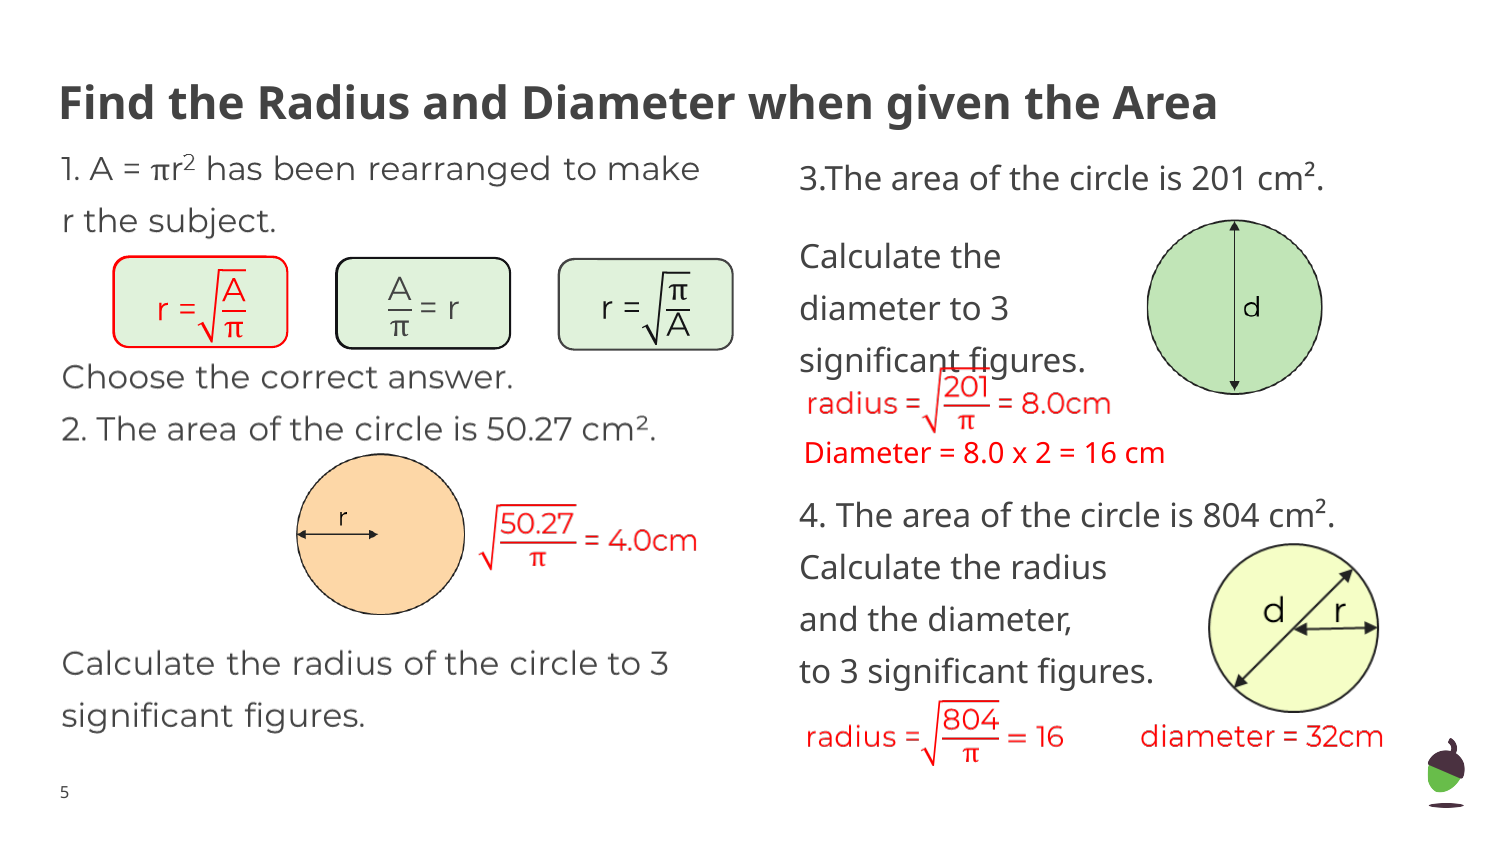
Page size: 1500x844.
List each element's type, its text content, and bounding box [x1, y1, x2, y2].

text_box [113, 256, 288, 348]
text_box [791, 354, 1222, 427]
text_box [558, 258, 733, 350]
text_box ‹#› [59, 782, 178, 812]
text_box [470, 490, 726, 578]
picture [1455, 738, 1465, 808]
picture [287, 453, 466, 615]
text_box 3.The area of the circle is 201 cm². Calculate the diameter to 3 significant figures. 4. The area of the circle is 804 cm². Calculate the radius and the diameter, to 3 significant figures. [799, 145, 1455, 842]
picture [1208, 543, 1440, 714]
text_box [61, 141, 768, 844]
text_box [336, 257, 511, 349]
text_box Diameter = 8.0 x 2 = 16 cm [788, 427, 1267, 478]
text_box [790, 686, 1445, 774]
picture [1146, 208, 1349, 416]
title Find the Radius and Diameter when given the Area [57, 65, 1445, 145]
